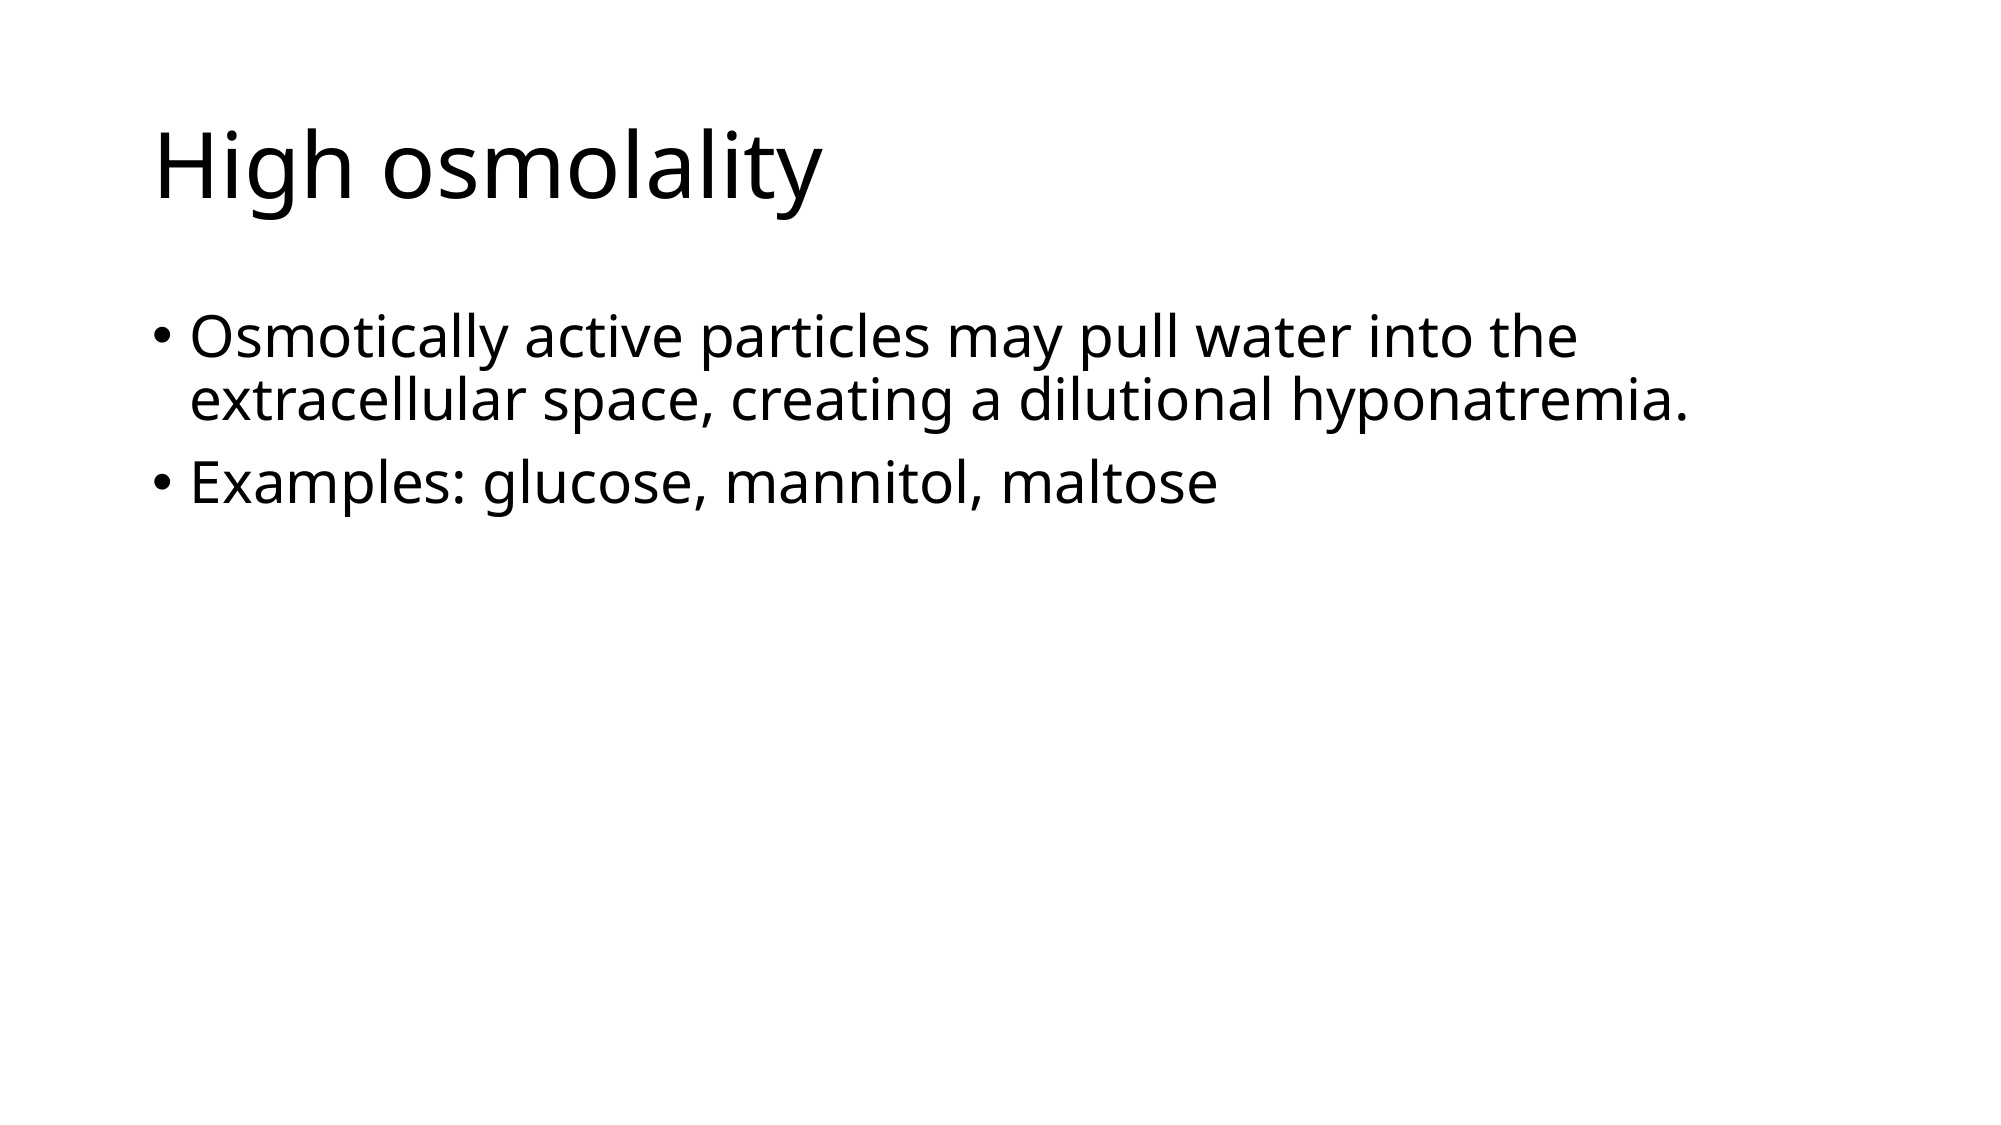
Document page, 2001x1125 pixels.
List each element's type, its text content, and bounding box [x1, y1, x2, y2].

list Osmotically active particles may pull water into the extracellular space, creating a dilutional hyponatremia. Examples: glucose, mannitol, maltose [137, 299, 1863, 1014]
title High osmolality [137, 59, 1863, 278]
